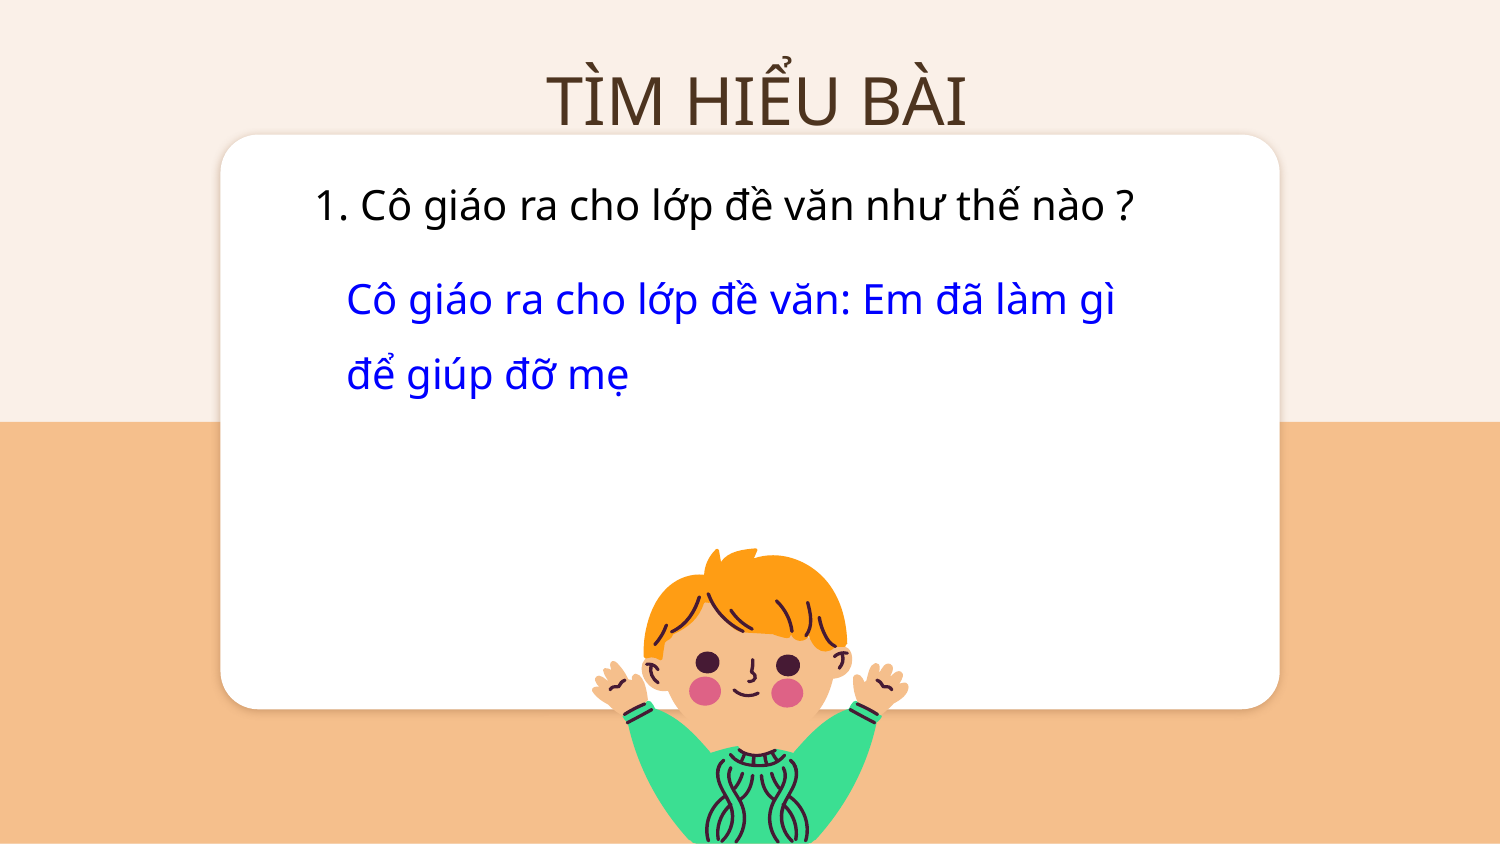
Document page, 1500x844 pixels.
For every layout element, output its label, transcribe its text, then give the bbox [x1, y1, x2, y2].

text_box Cô giáo ra cho lớp đề văn: Em đã làm gì để giúp đỡ mẹ [331, 240, 1160, 406]
text_box TÌM HIỂU BÀI [462, 49, 1053, 148]
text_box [591, 548, 909, 844]
text_box 1. Cô giáo ra cho lớp đề văn như thế nào ? [300, 171, 1368, 237]
